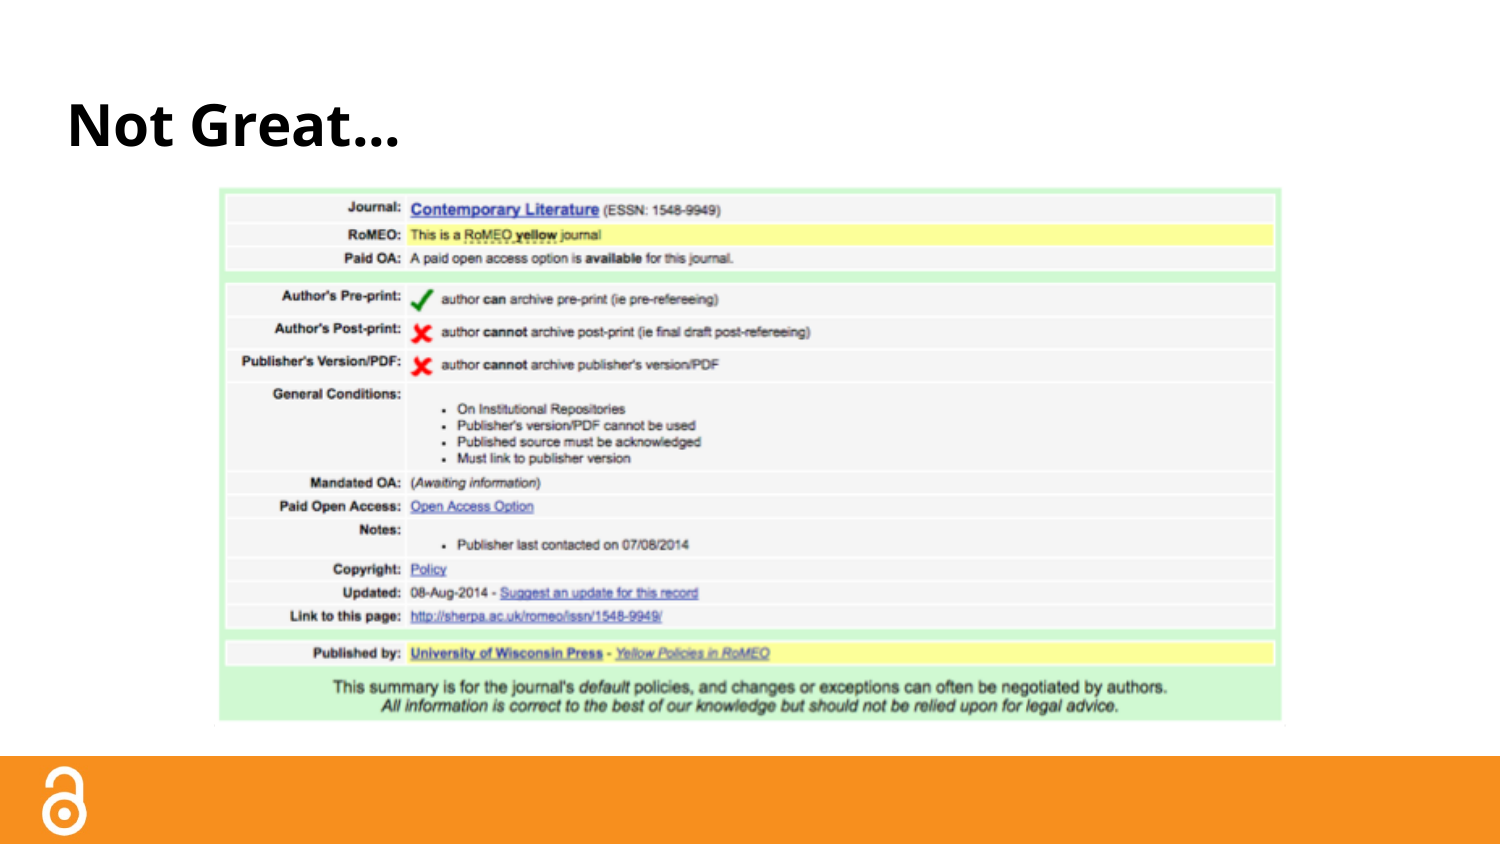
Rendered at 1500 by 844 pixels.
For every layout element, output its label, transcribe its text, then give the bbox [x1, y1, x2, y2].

picture [0, 756, 1500, 844]
title Not Great... [51, 72, 1449, 167]
picture [212, 181, 1287, 727]
